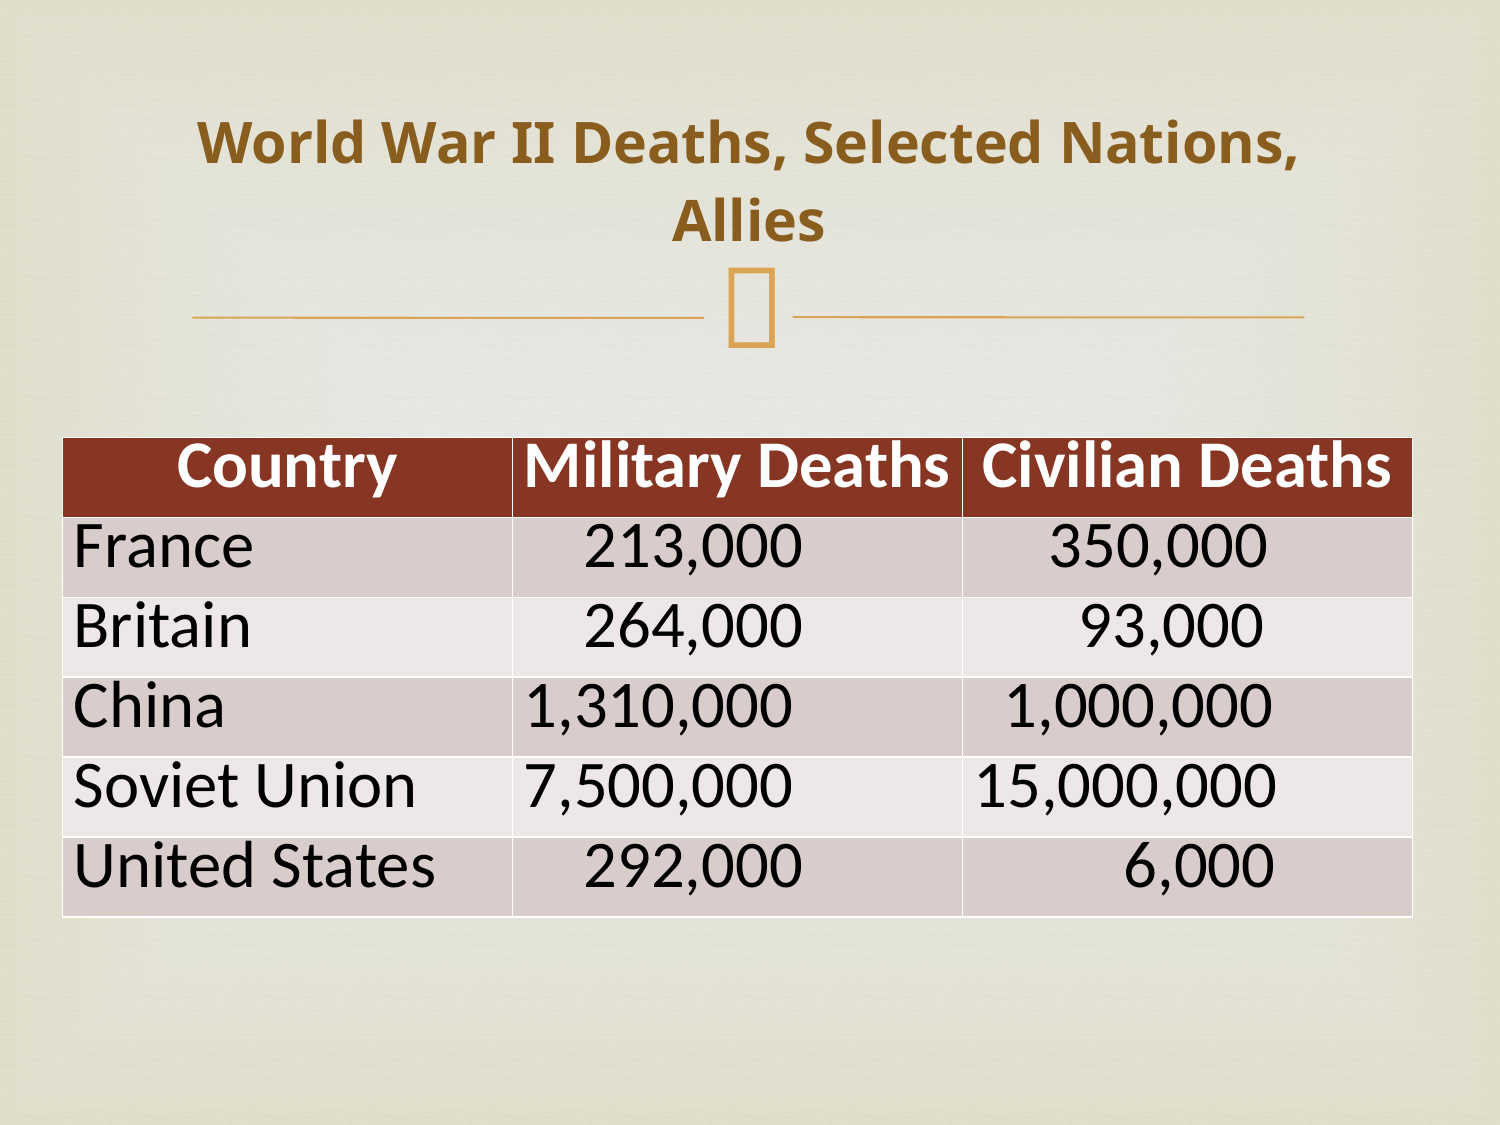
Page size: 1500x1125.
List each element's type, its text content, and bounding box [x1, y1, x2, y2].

table_cell 15,000,000 [963, 758, 1412, 836]
table_cell United States [63, 838, 512, 916]
table_cell 6,000 [963, 838, 1412, 916]
table_header Country [63, 438, 512, 517]
table_cell 350,000 [963, 518, 1412, 597]
table_cell 93,000 [963, 598, 1412, 676]
title World War II Deaths, Selected Nations, Allies [112, 93, 1386, 267]
table_cell 264,000 [513, 598, 962, 676]
table_cell China [63, 678, 512, 756]
table_cell 1,000,000 [963, 678, 1412, 756]
table_cell 213,000 [513, 518, 962, 597]
table_header Civilian Deaths [963, 438, 1412, 517]
table_cell Soviet Union [63, 758, 512, 836]
table_cell France [63, 518, 512, 597]
table_cell 1,310,000 [513, 678, 962, 756]
table_cell Britain [63, 598, 512, 676]
table_header Military Deaths [513, 438, 962, 517]
table_cell 7,500,000 [513, 758, 962, 836]
table_cell 292,000 [513, 838, 962, 916]
